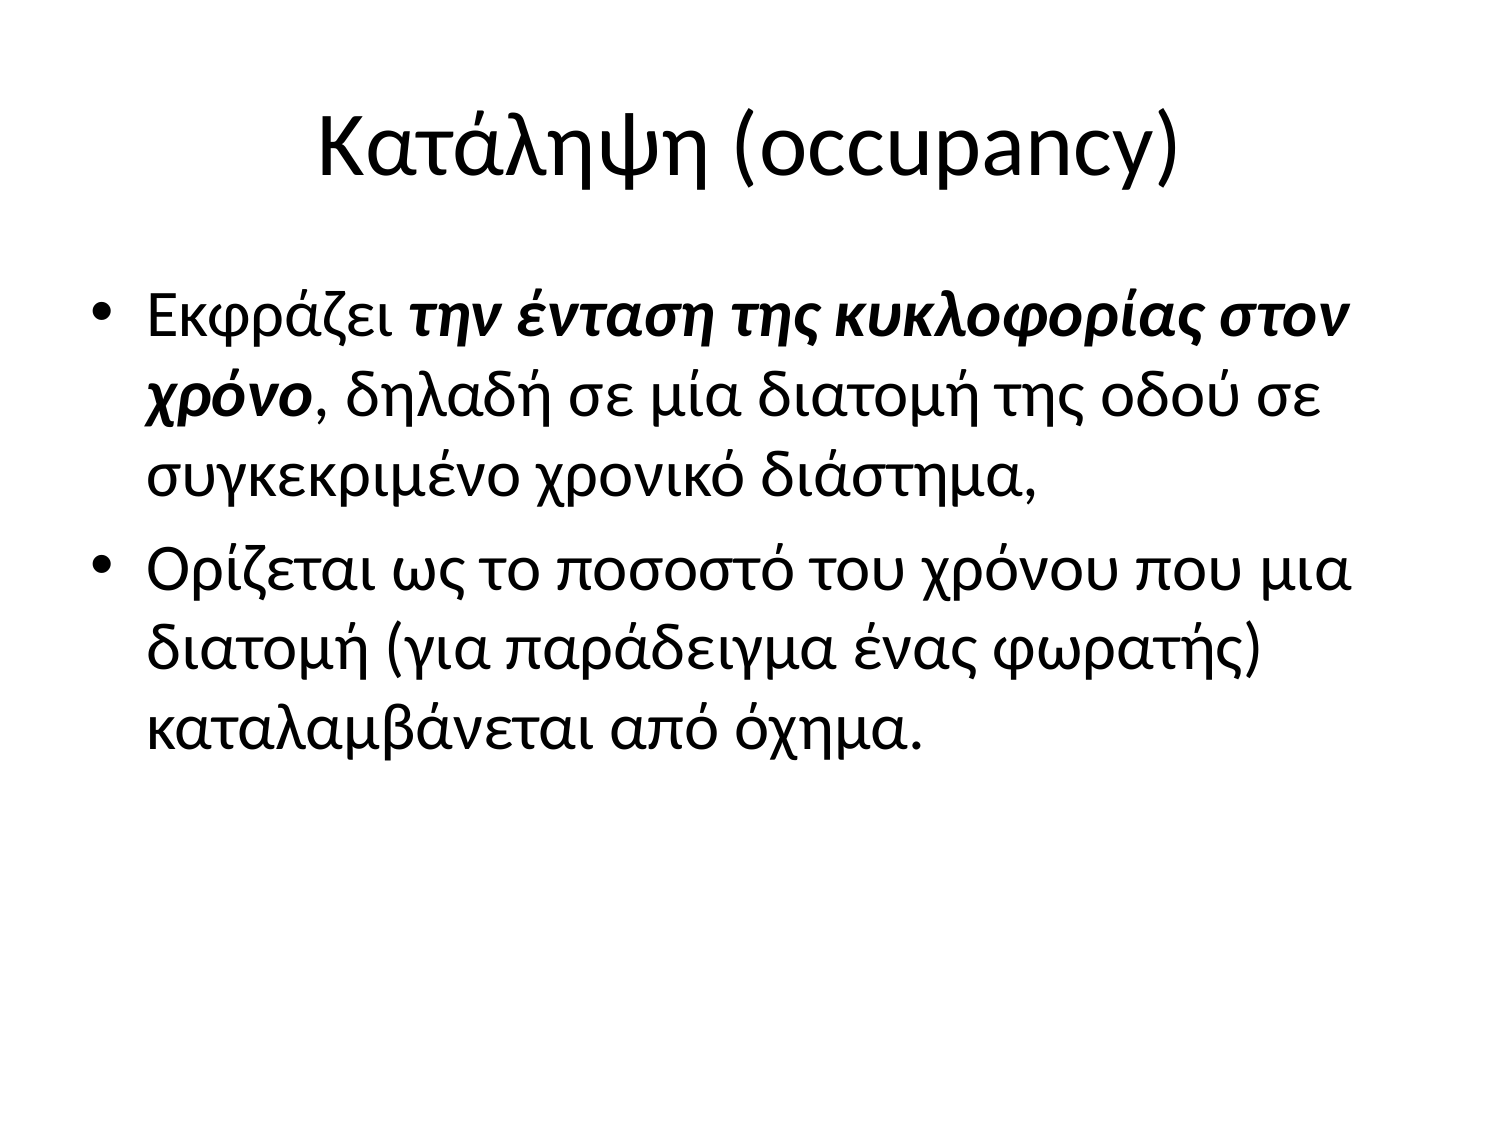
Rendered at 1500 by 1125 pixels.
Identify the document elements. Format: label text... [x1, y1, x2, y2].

list Eκφράζει την ένταση της κυκλοφορίας στον χρόνο, δηλαδή σε μία διατομή της οδού σε συγκεκριμένο χρονικό διάστημα, Oρίζεται ως το ποσοστό του χρόνου που μια διατομή (για παράδειγμα ένας φωρατής) καταλαμβάνεται από όχημα. [75, 262, 1425, 1043]
title Κατάληψη (occupancy) [75, 45, 1425, 233]
